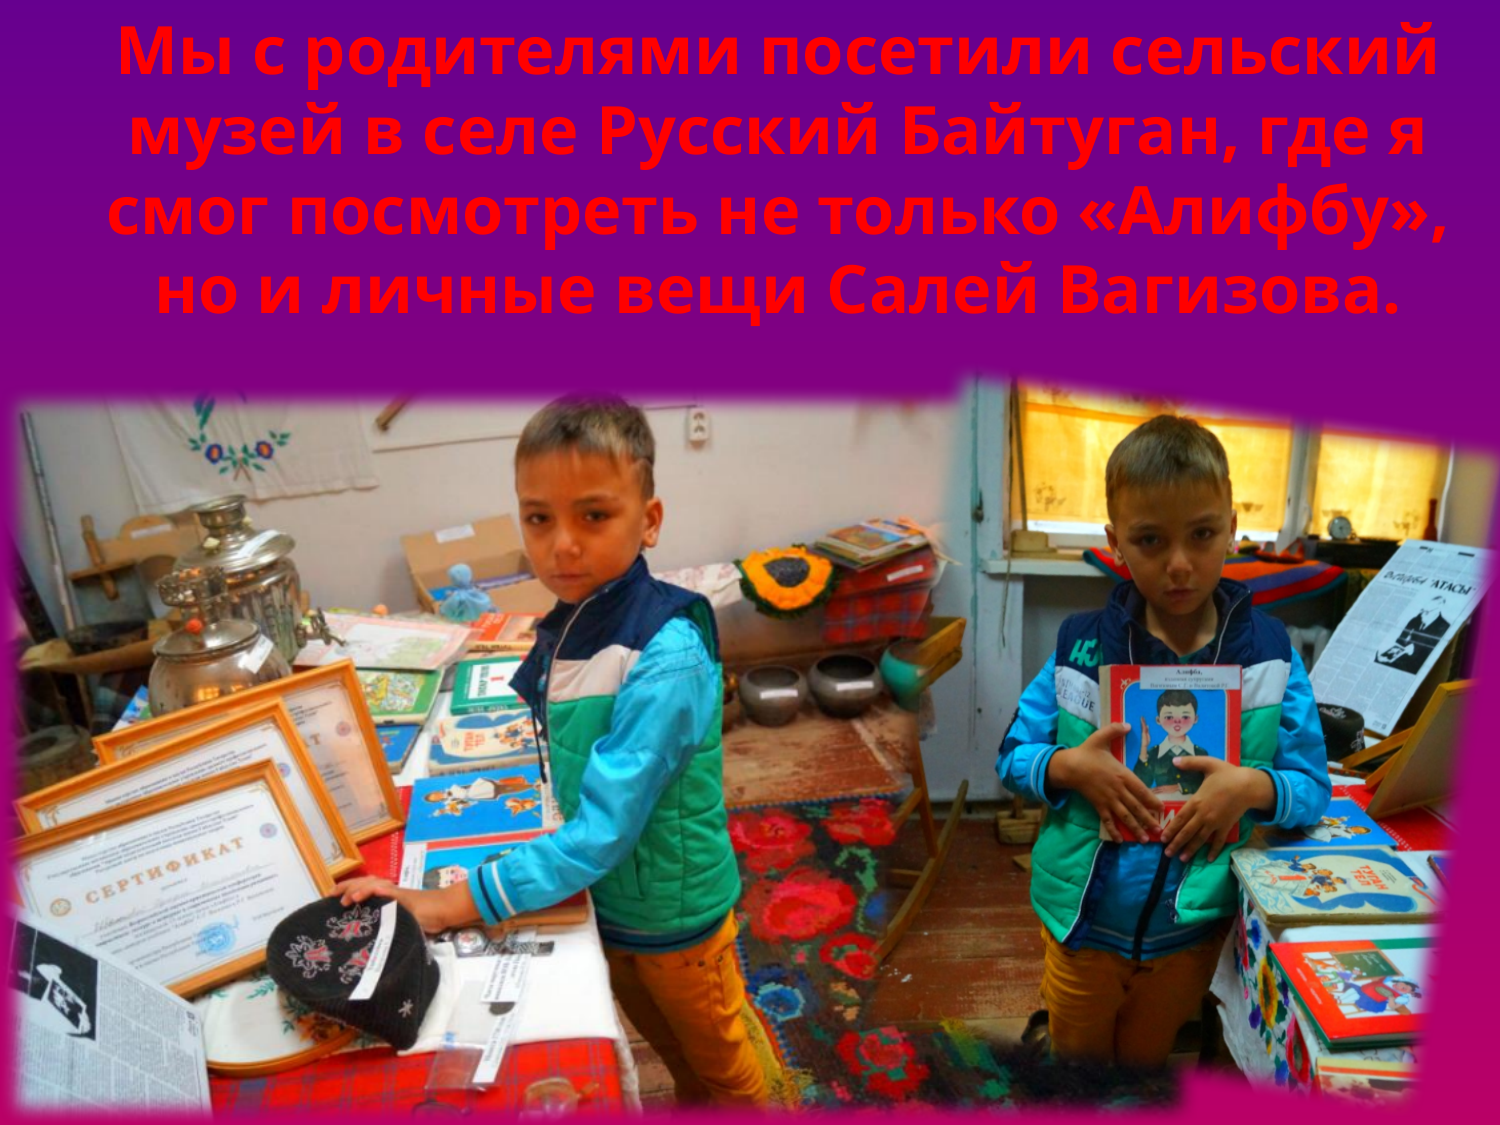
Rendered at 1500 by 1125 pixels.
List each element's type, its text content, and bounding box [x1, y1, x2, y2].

list Мы с родителями посетили сельский музей в селе Русский Байтуган, где я смог посмотреть не только «Алифбу», но и личные вещи Салей Вагизова. [0, 0, 1500, 442]
picture [0, 385, 1500, 1125]
